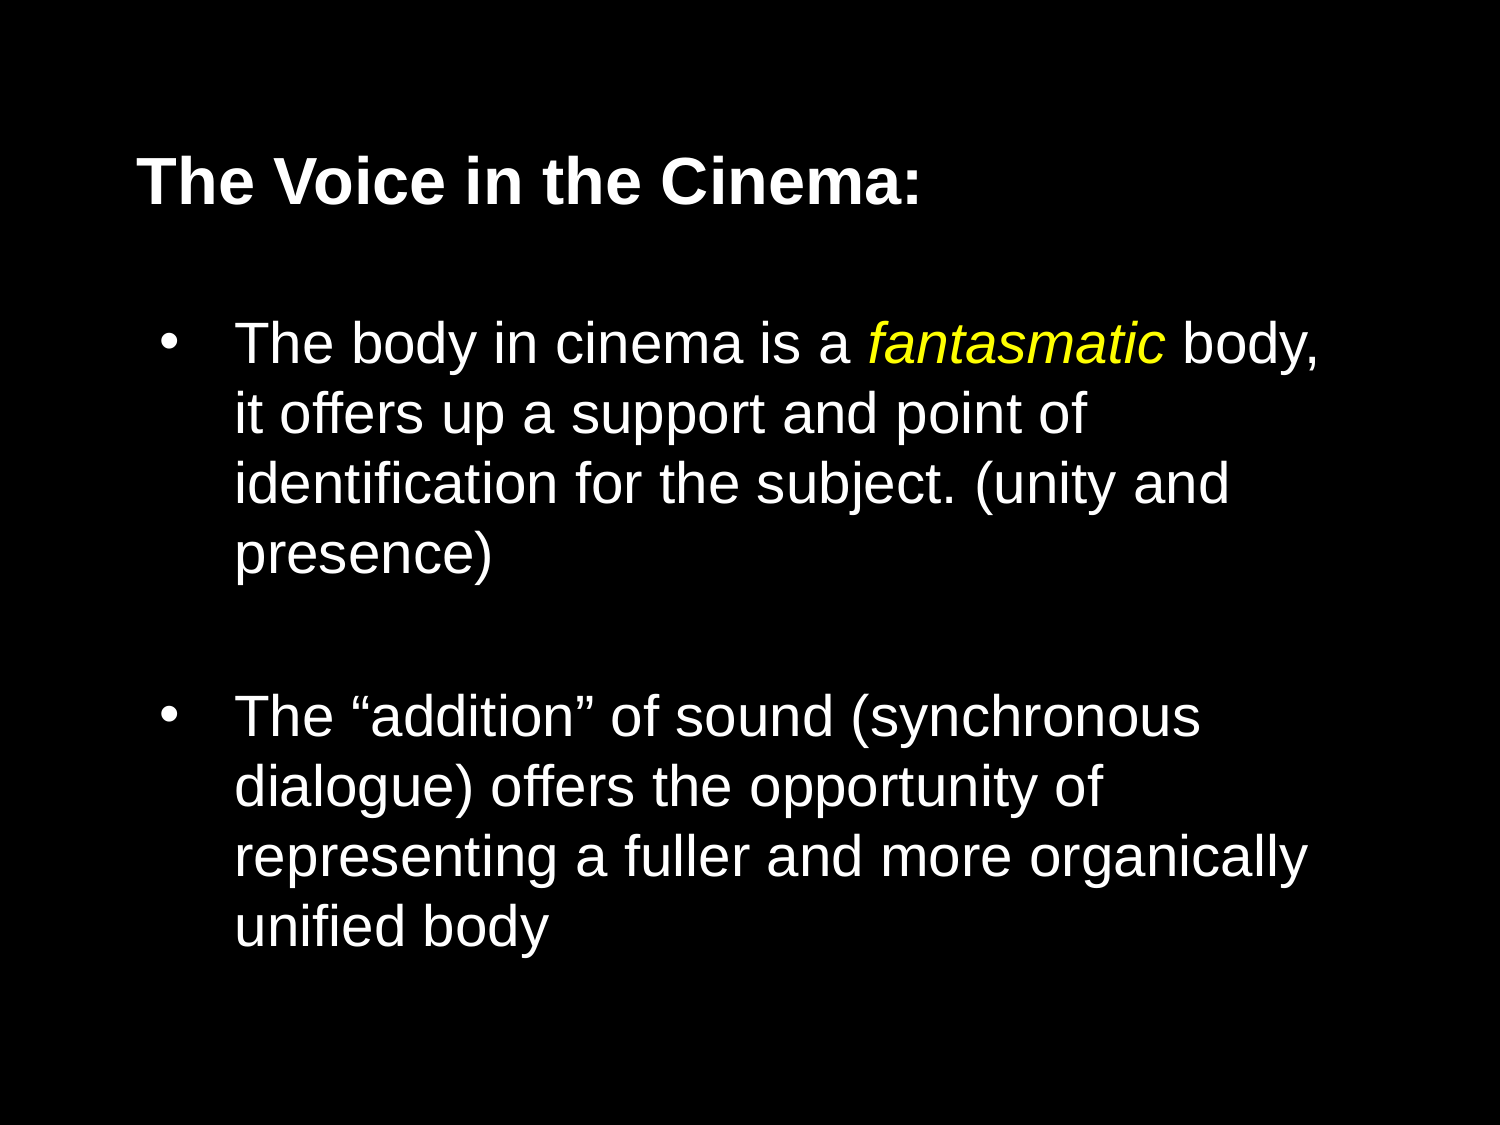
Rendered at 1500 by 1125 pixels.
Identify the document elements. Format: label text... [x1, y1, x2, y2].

text_box The Voice in the Cinema: [122, 130, 1438, 296]
subtitle The body in cinema is a fantasmatic body, it offers up a support and point of identification for the subject. (unity and presence) The “addition” of sound (synchronous dialogue) offers the opportunity of representing a fuller and more organically unified body [144, 297, 1358, 1095]
